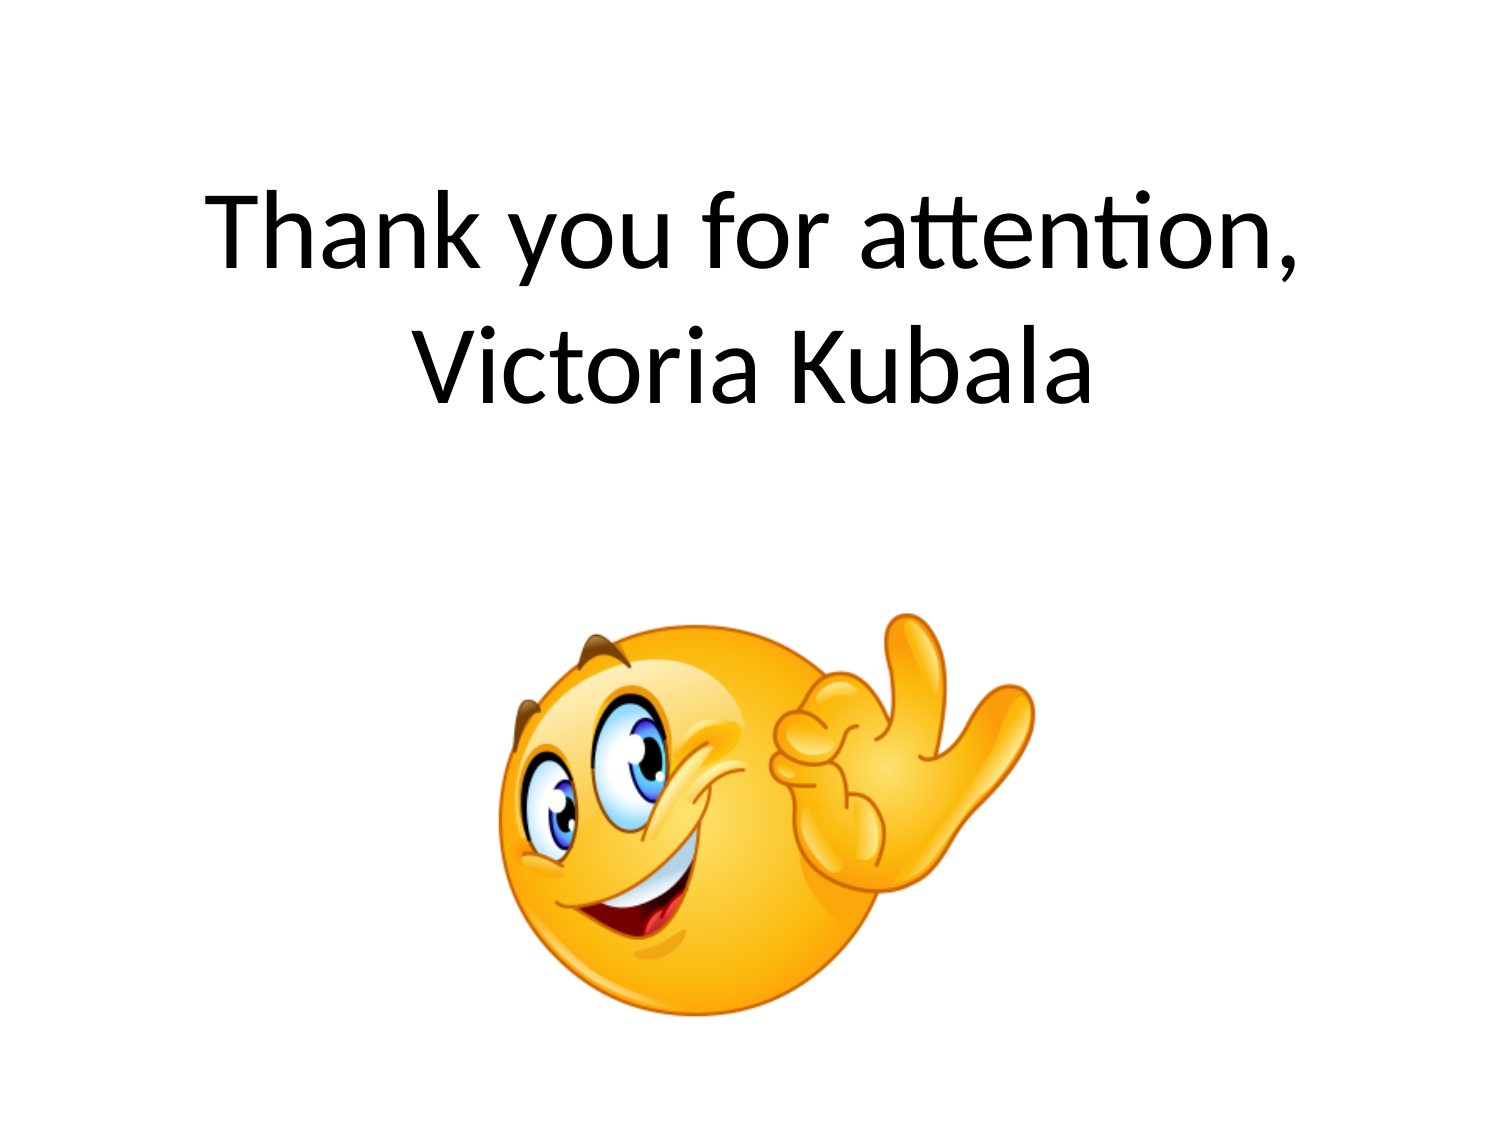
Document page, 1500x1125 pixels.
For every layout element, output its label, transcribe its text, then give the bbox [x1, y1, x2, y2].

picture [495, 603, 1040, 1028]
text_box Thank you for attention, Victoria Kubala [79, 153, 1429, 428]
